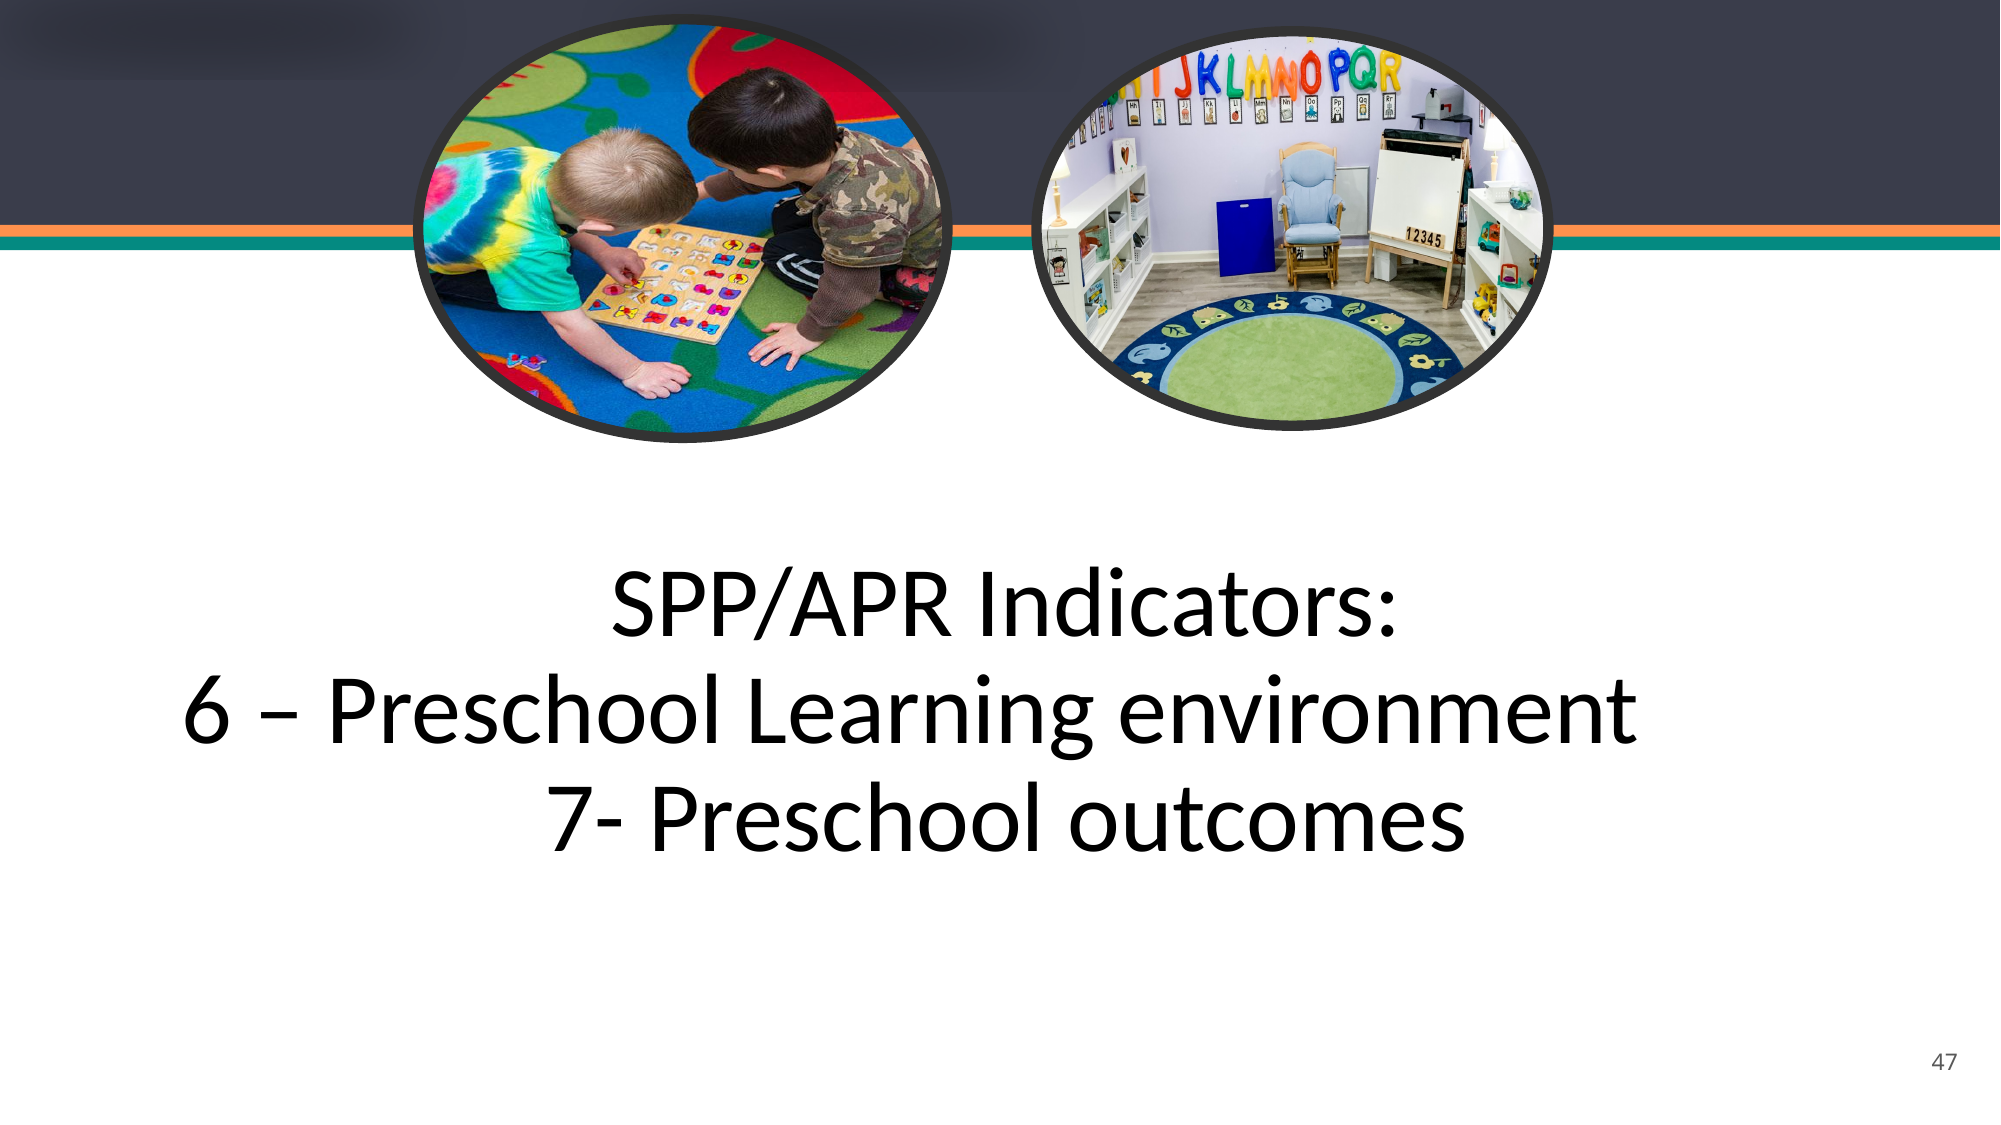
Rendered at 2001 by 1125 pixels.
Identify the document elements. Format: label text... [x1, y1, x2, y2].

picture [417, 19, 948, 439]
list SPP/APR Indicators: 6 – Preschool Learning environment 7- Preschool outcomes [68, 384, 1932, 1116]
slide_number ‹#› [1853, 1019, 1974, 1106]
picture [1036, 31, 1549, 426]
